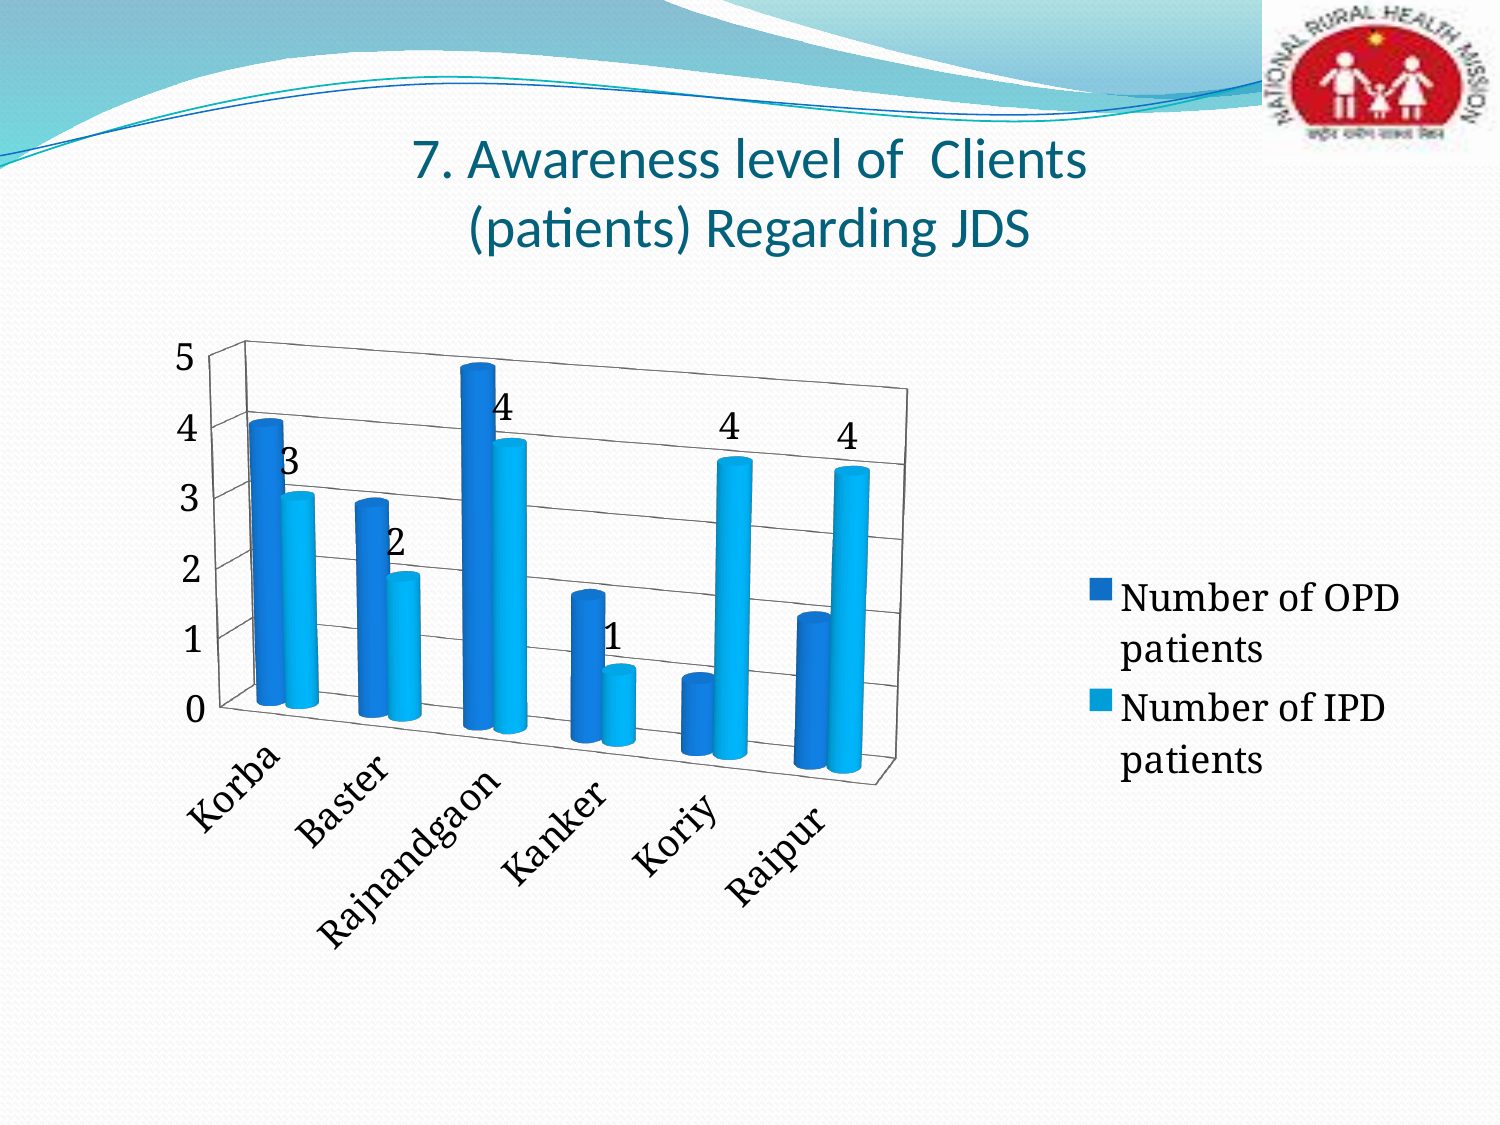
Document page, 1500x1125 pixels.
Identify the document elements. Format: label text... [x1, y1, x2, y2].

title 7. Awareness level of Clients (patients) Regarding JDS [75, 112, 1425, 260]
picture [1262, 0, 1500, 163]
chart [74, 317, 1426, 1038]
